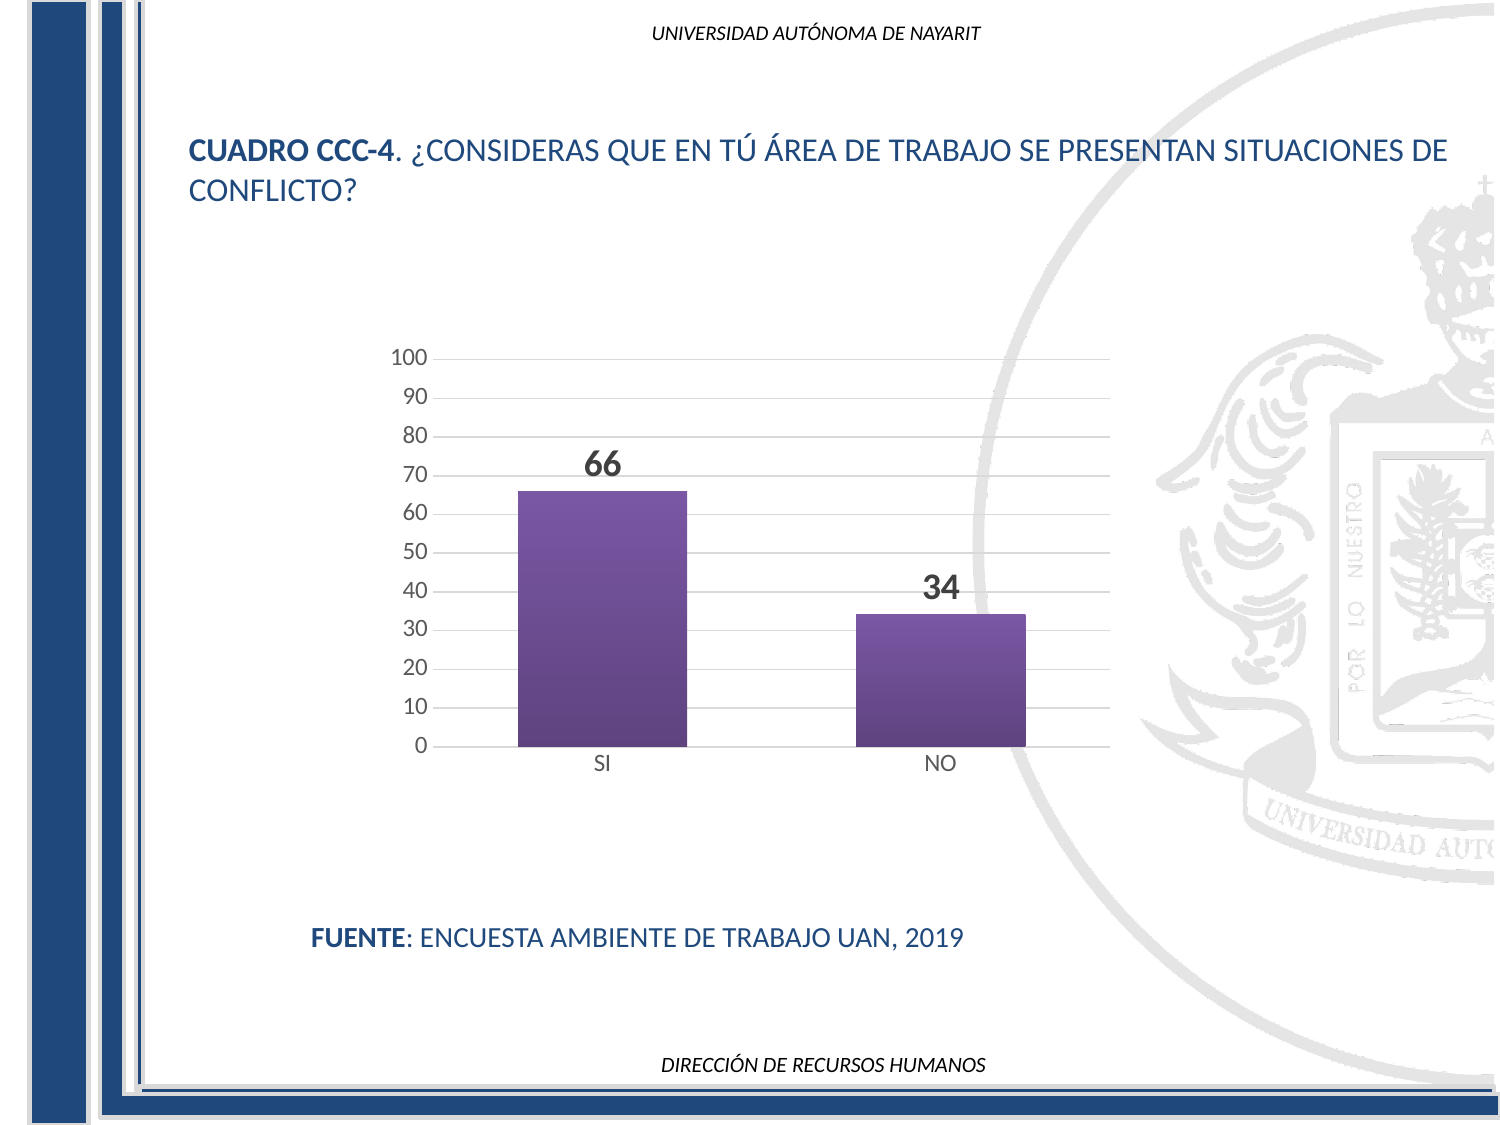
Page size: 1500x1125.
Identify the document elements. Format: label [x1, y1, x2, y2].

text_box [29, 0, 1500, 1125]
chart [374, 337, 1126, 787]
